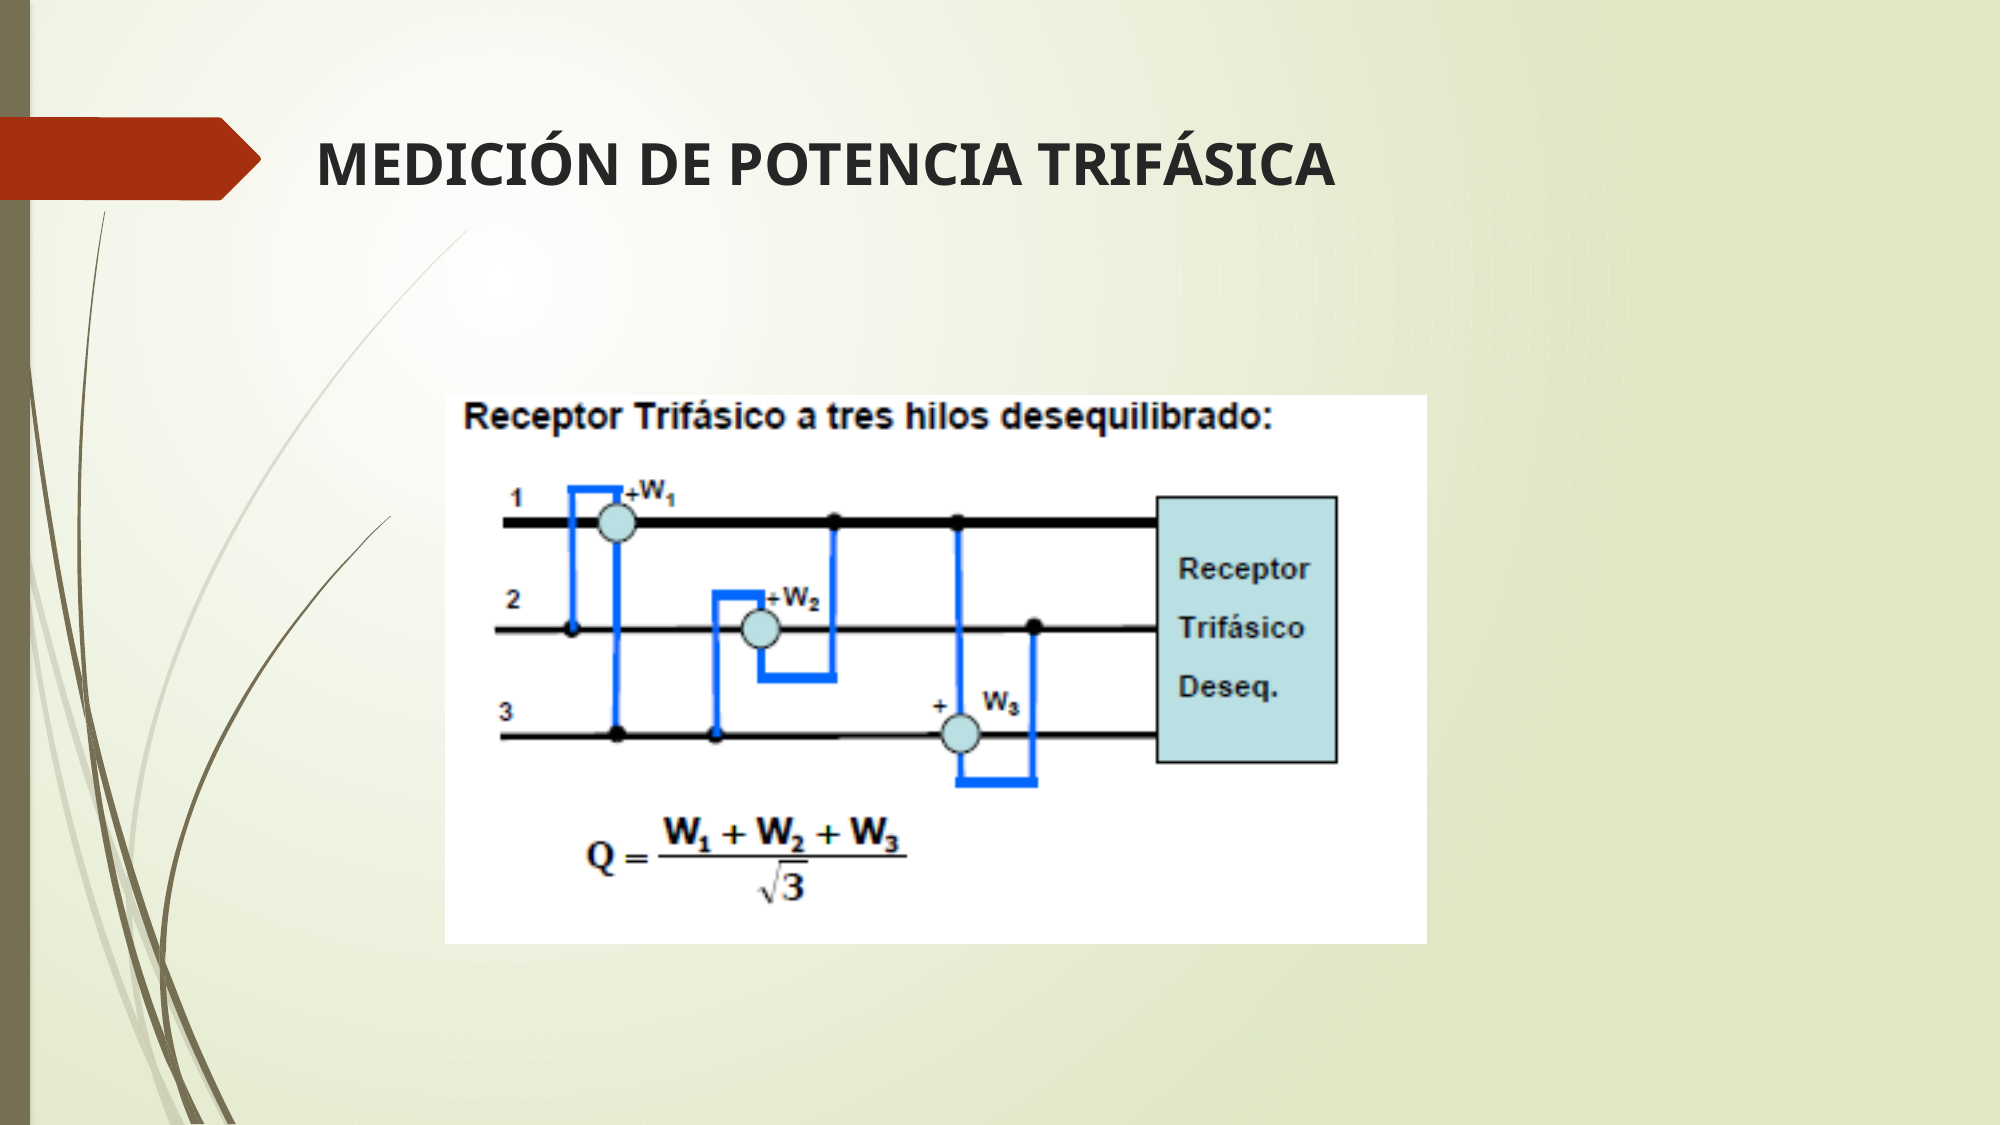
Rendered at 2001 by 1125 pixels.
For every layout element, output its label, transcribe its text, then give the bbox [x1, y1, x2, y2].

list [444, 395, 1427, 945]
text_box MEDICIÓN DE POTENCIA TRIFÁSICA [300, 119, 1672, 236]
